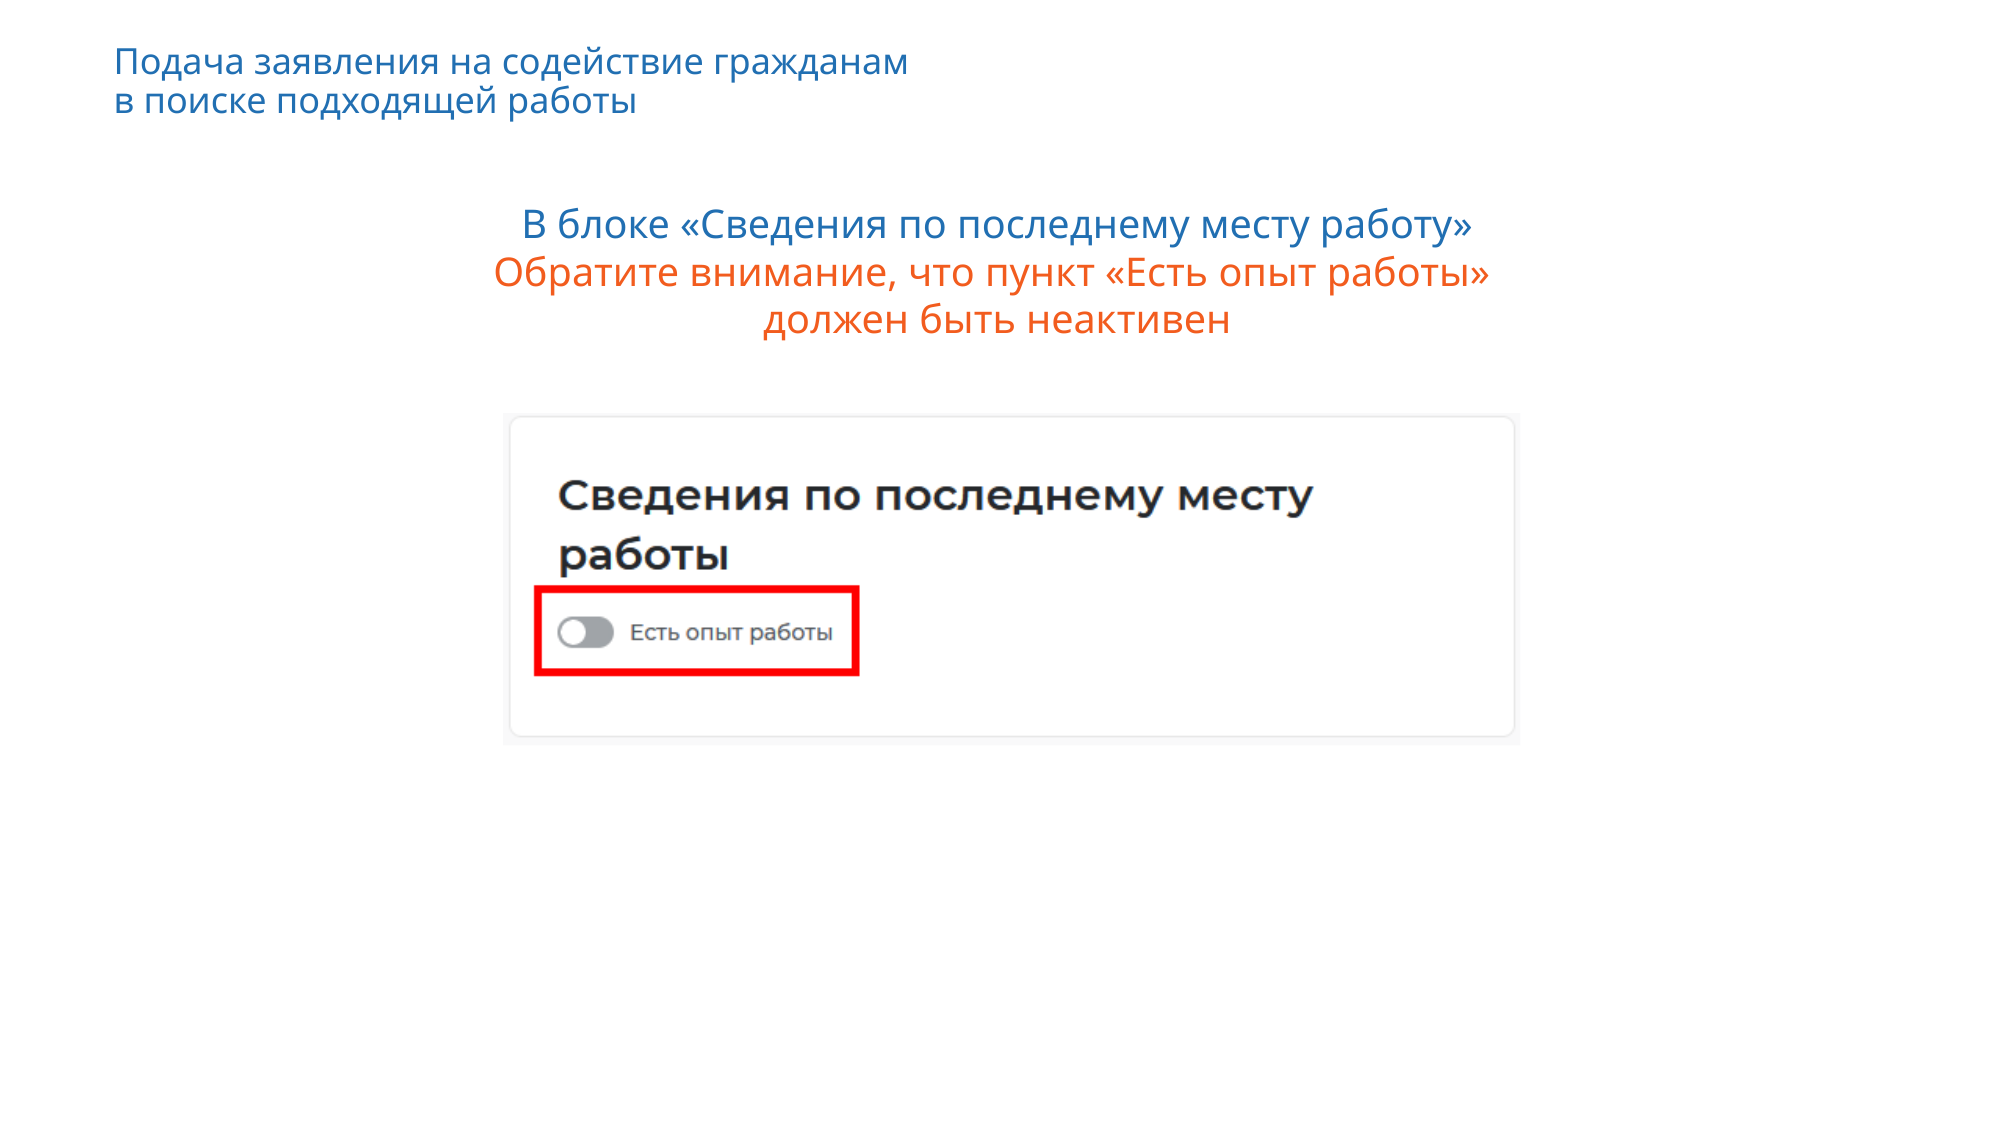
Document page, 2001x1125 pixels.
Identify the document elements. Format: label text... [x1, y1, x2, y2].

picture [503, 413, 1525, 747]
title Подача заявления на содействие гражданам в поиске подходящей работы [98, 35, 1897, 129]
text_box В блоке «Сведения по последнему месту работу» Обратите внимание, что пункт «Есть опыт работы» должен быть неактивен [308, 191, 1687, 349]
